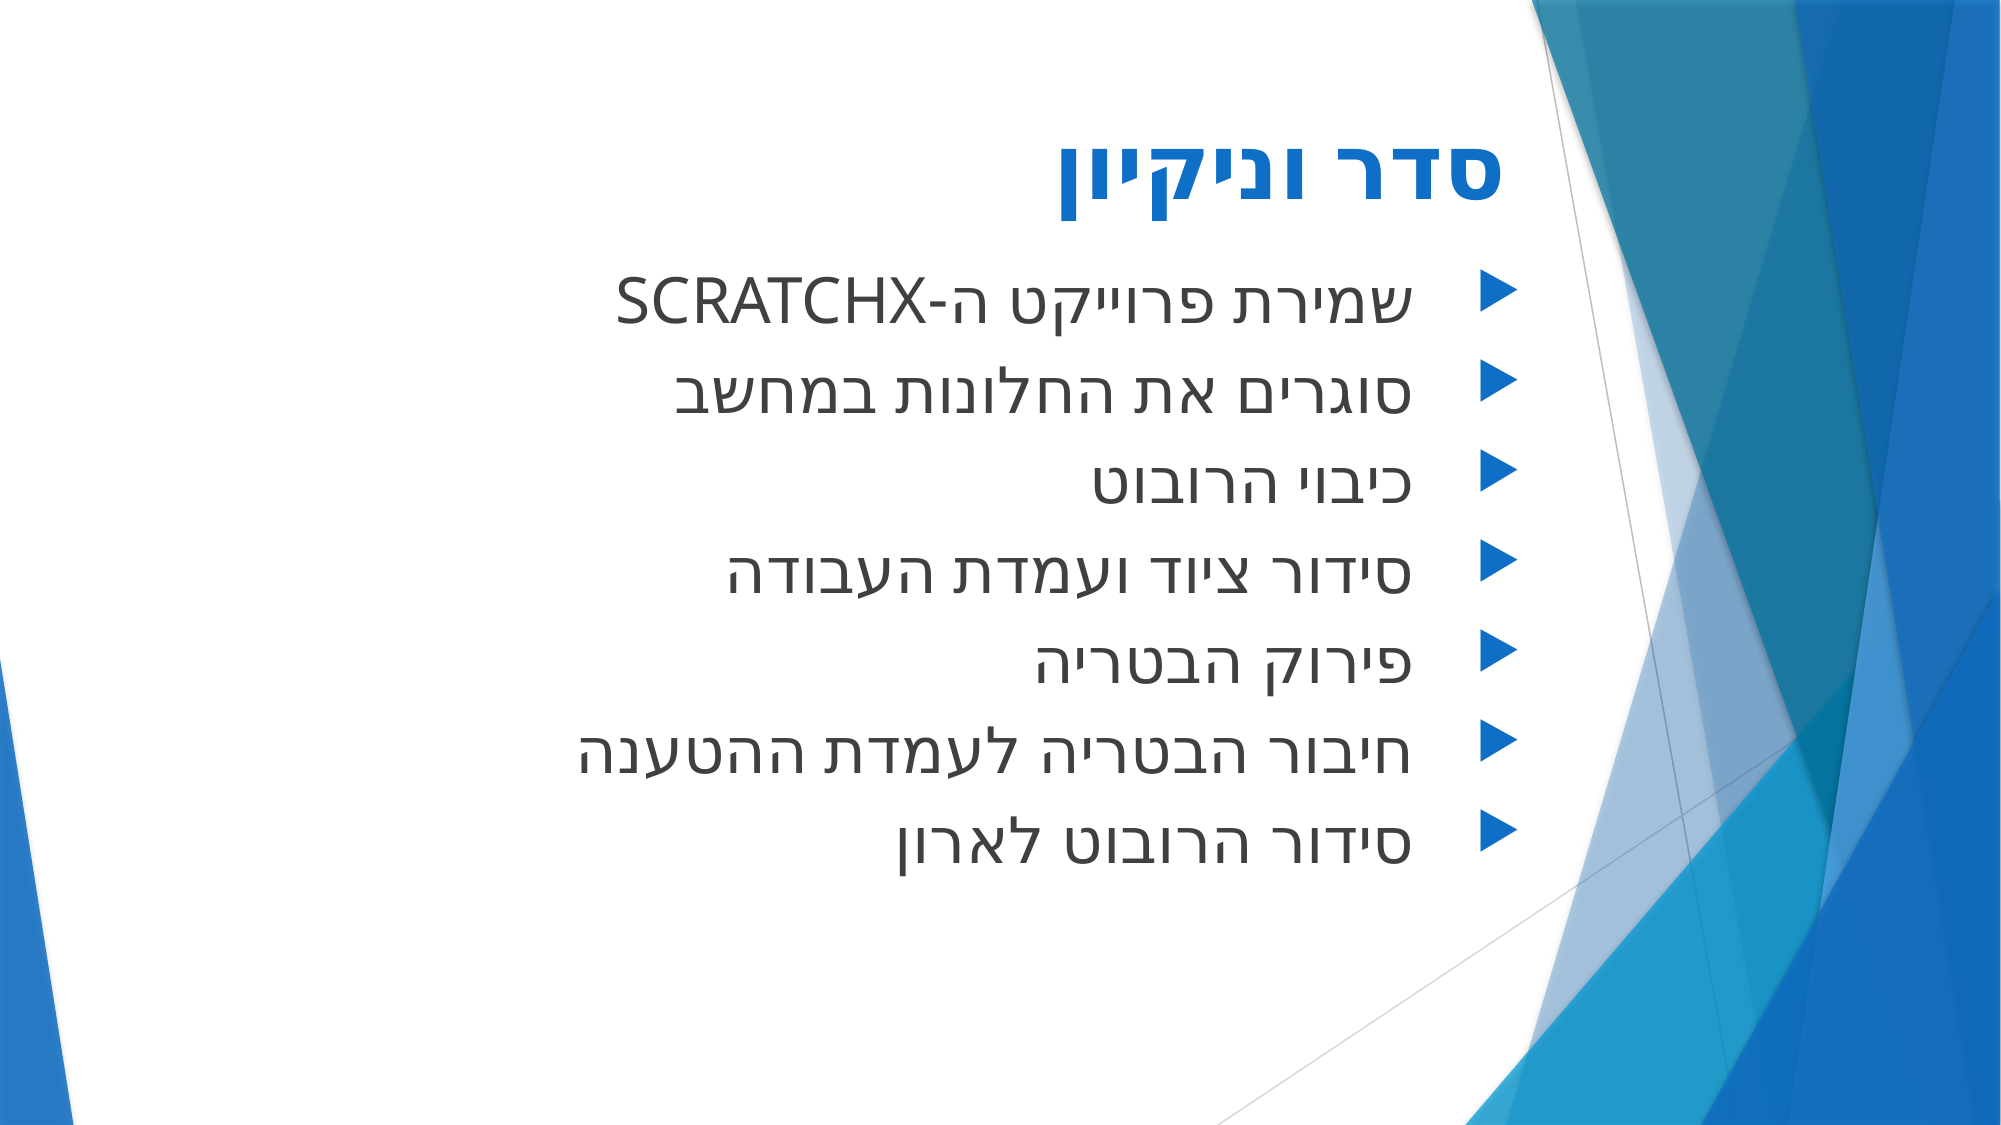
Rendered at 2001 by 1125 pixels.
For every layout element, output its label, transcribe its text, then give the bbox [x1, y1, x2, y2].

title סדר וניקיון [111, 99, 1522, 251]
list שמירת פרוייקט ה-SCRATCHX סוגרים את החלונות במחשב כיבוי הרובוט סידור ציוד ועמדת העבודה פירוק הבטריה חיבור הבטריה לעמדת ההטענה סידור הרובוט לארון [111, 251, 1522, 889]
